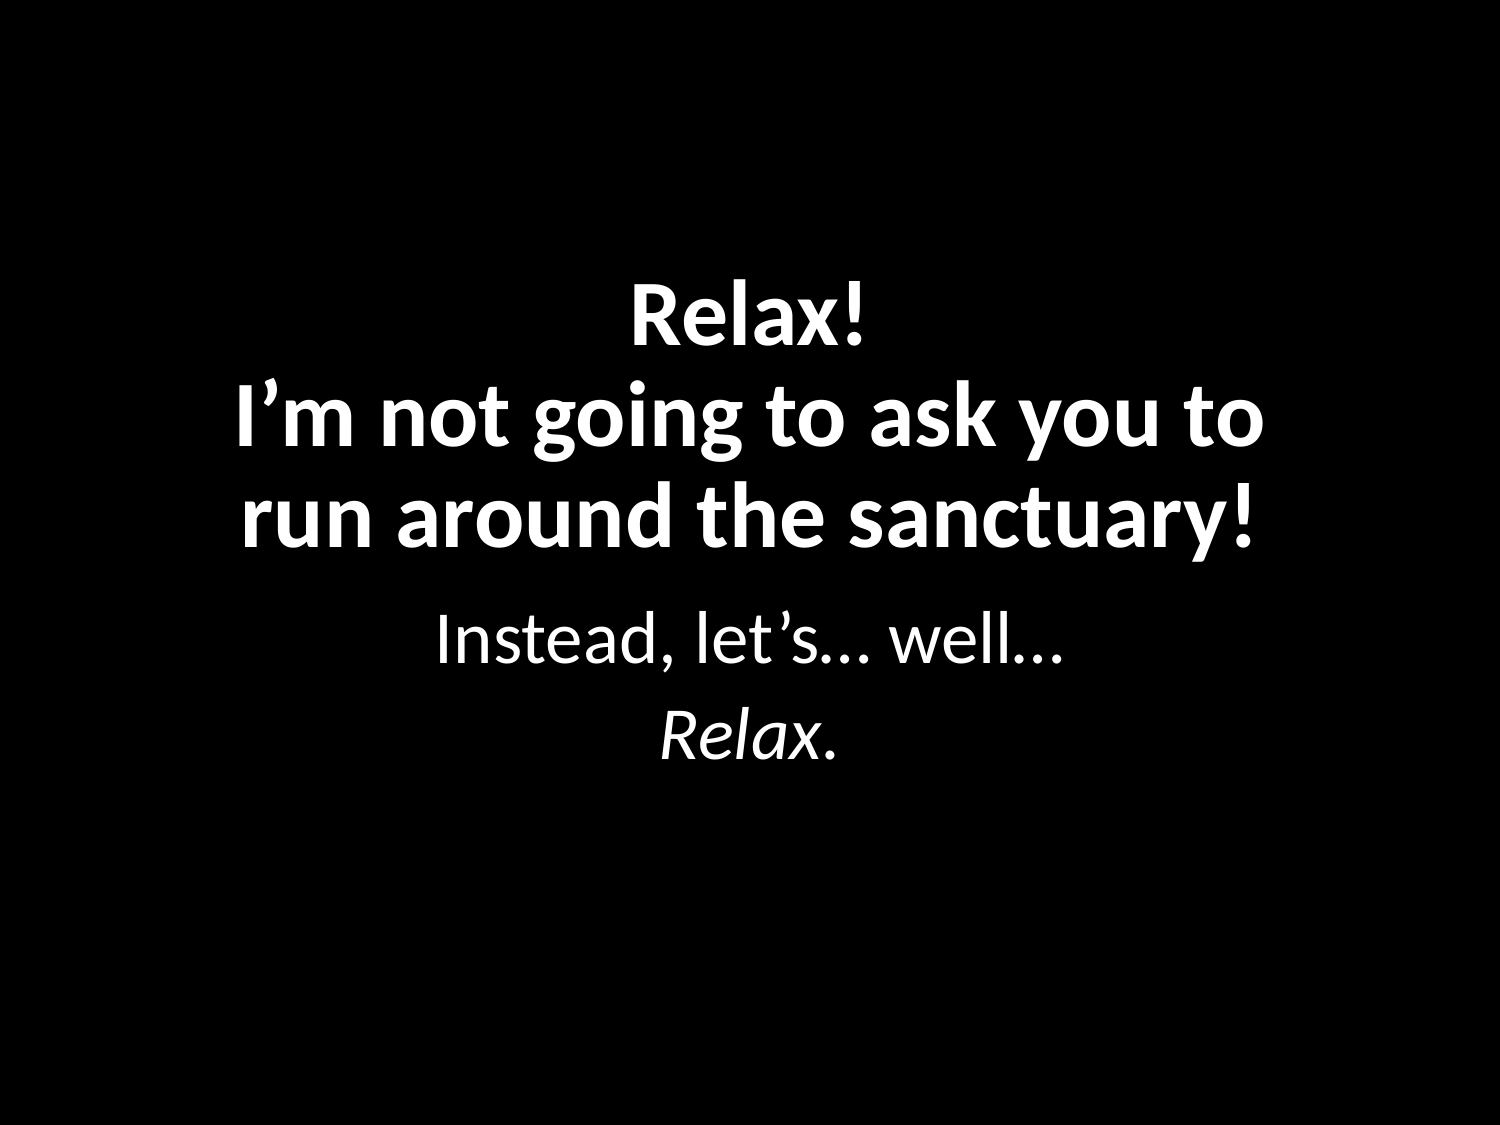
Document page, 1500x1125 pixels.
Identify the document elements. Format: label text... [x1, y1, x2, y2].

subtitle Instead, let’s… well… Relax. [187, 590, 1313, 863]
title Relax! I’m not going to ask you to run around the sanctuary! [187, 184, 1313, 576]
